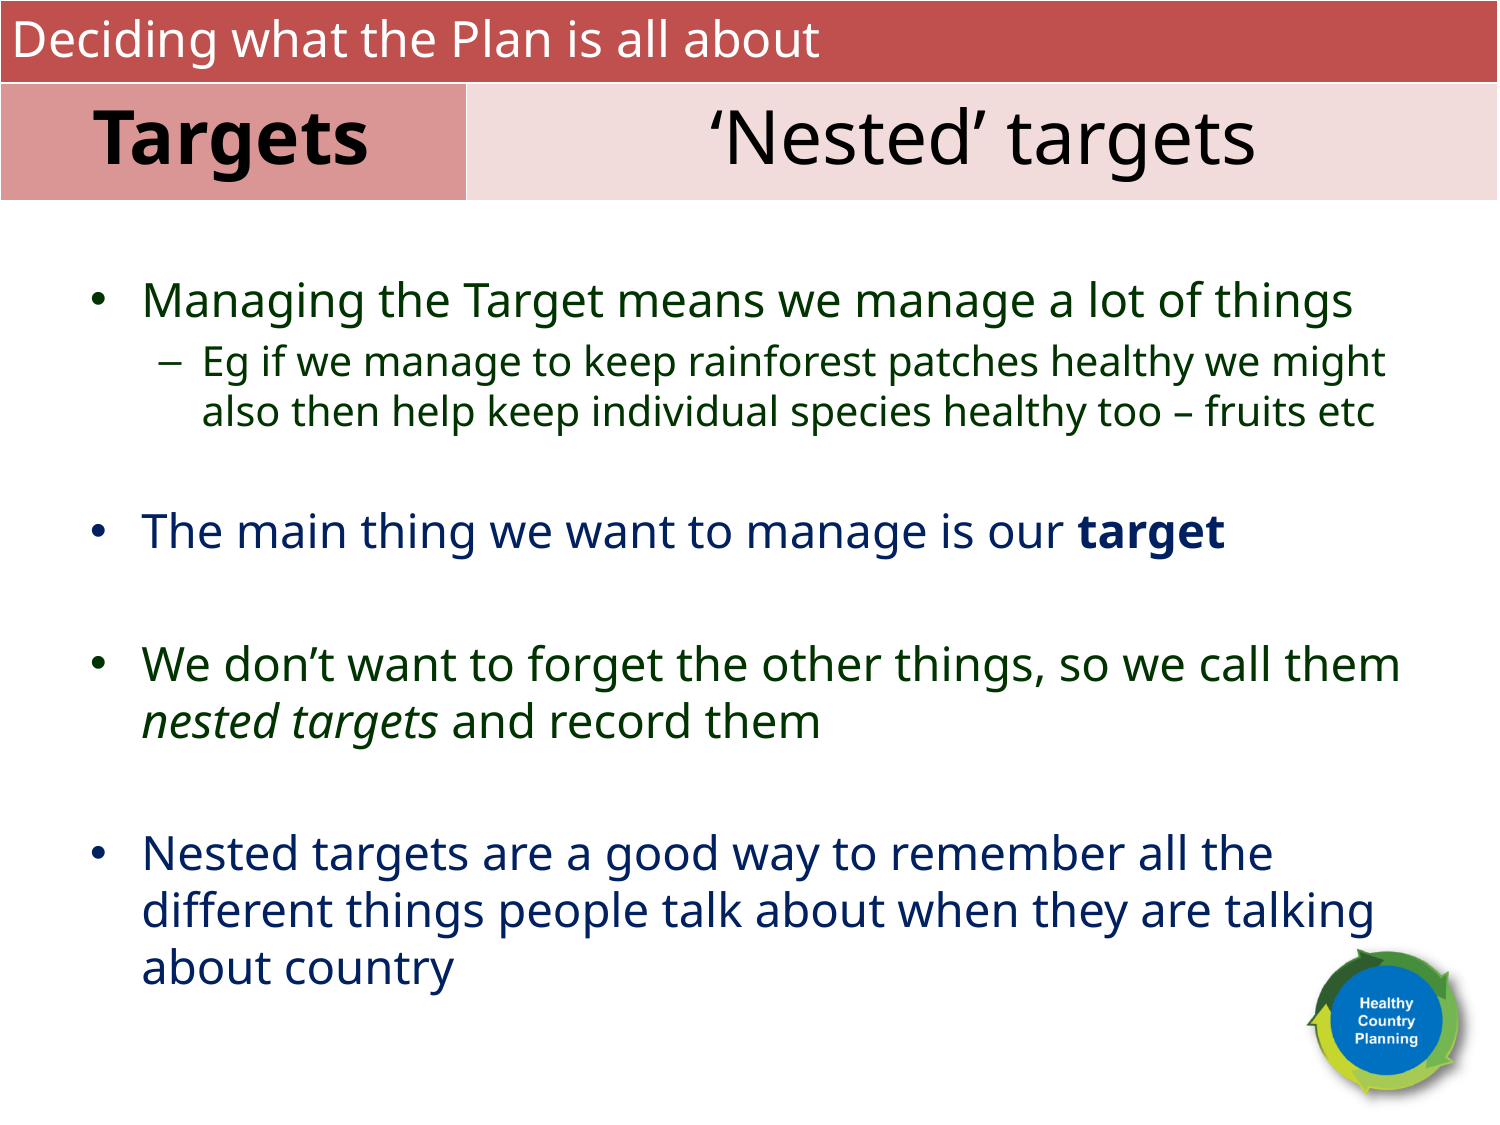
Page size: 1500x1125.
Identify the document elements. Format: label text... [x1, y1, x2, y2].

list Targets [0, 82, 463, 189]
list Deciding what the Plan is all about [0, 0, 1494, 76]
list ‘Nested’ targets [467, 82, 1500, 189]
list Managing the Target means we manage a lot of things Eg if we manage to keep rainforest patches healthy we might also then help keep individual species healthy too – fruits etc The main thing we want to manage is our target We don’t want to forget the other things, so we call them nested targets and record them Nested targets are a good way to remember all the different things people talk about when they are talking about country [75, 262, 1475, 1005]
picture [1287, 937, 1498, 1125]
